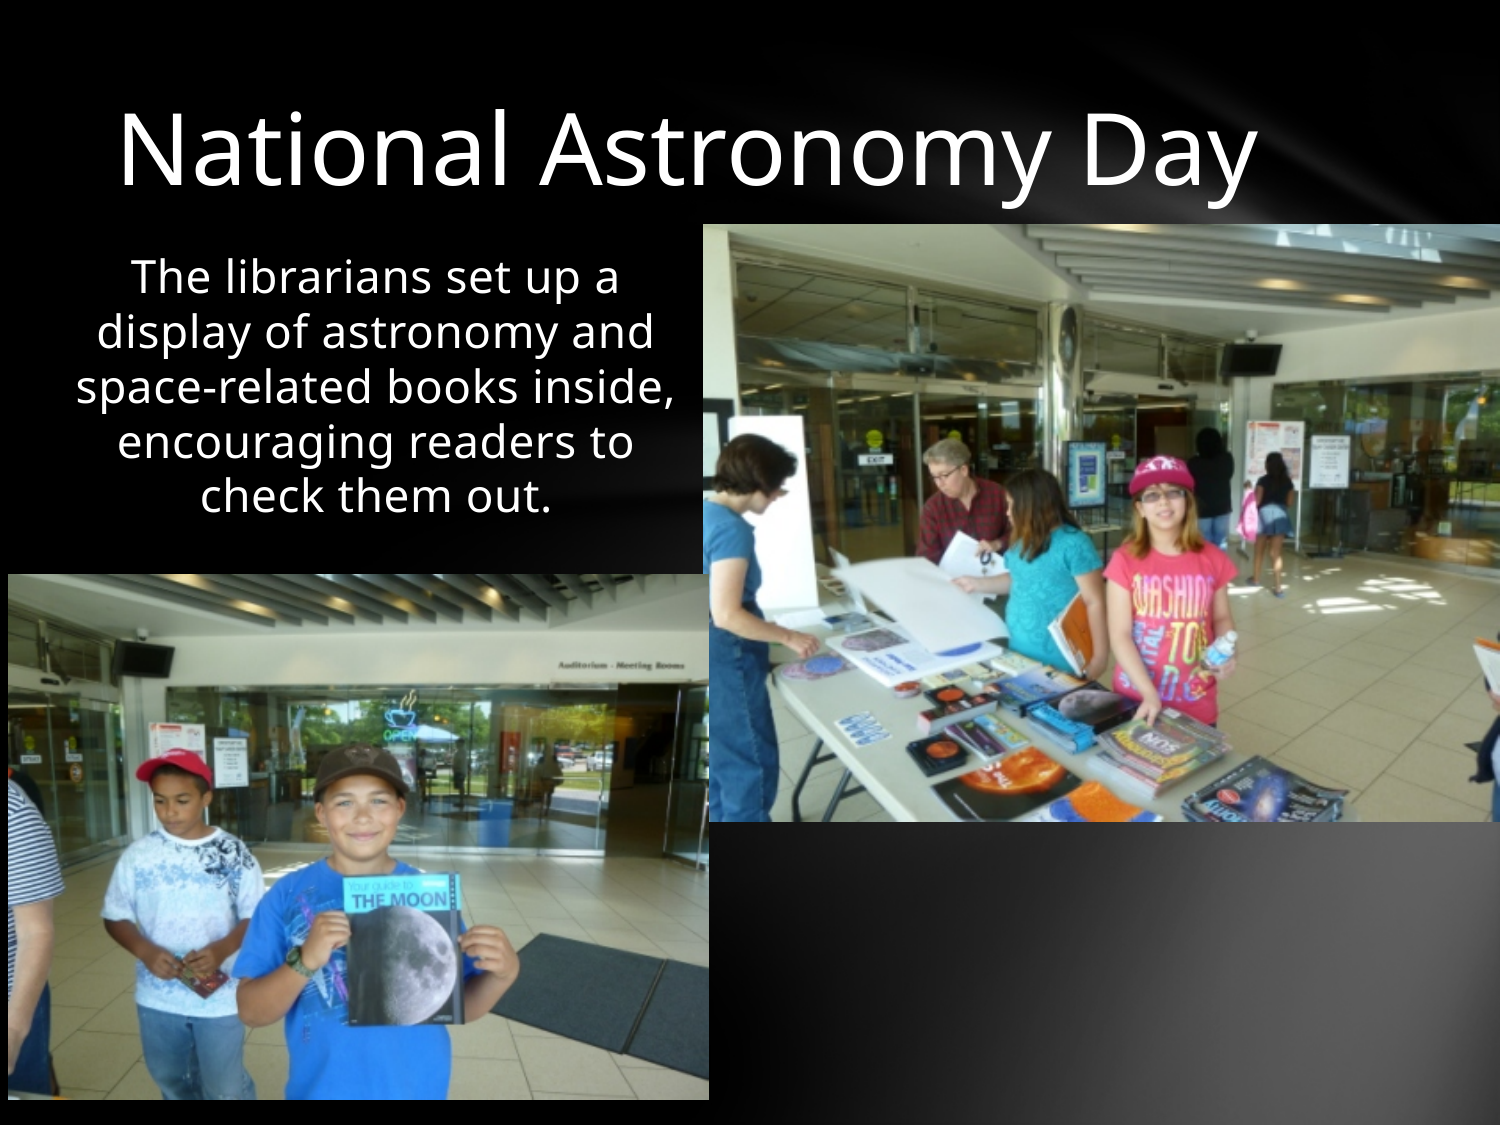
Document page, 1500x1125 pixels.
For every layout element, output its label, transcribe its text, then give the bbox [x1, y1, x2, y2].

title National Astronomy Day [57, 37, 1318, 213]
picture [8, 574, 709, 1101]
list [703, 224, 1500, 823]
list The librarians set up a display of astronomy and space-related books inside, encouraging readers to check them out. [57, 239, 696, 574]
